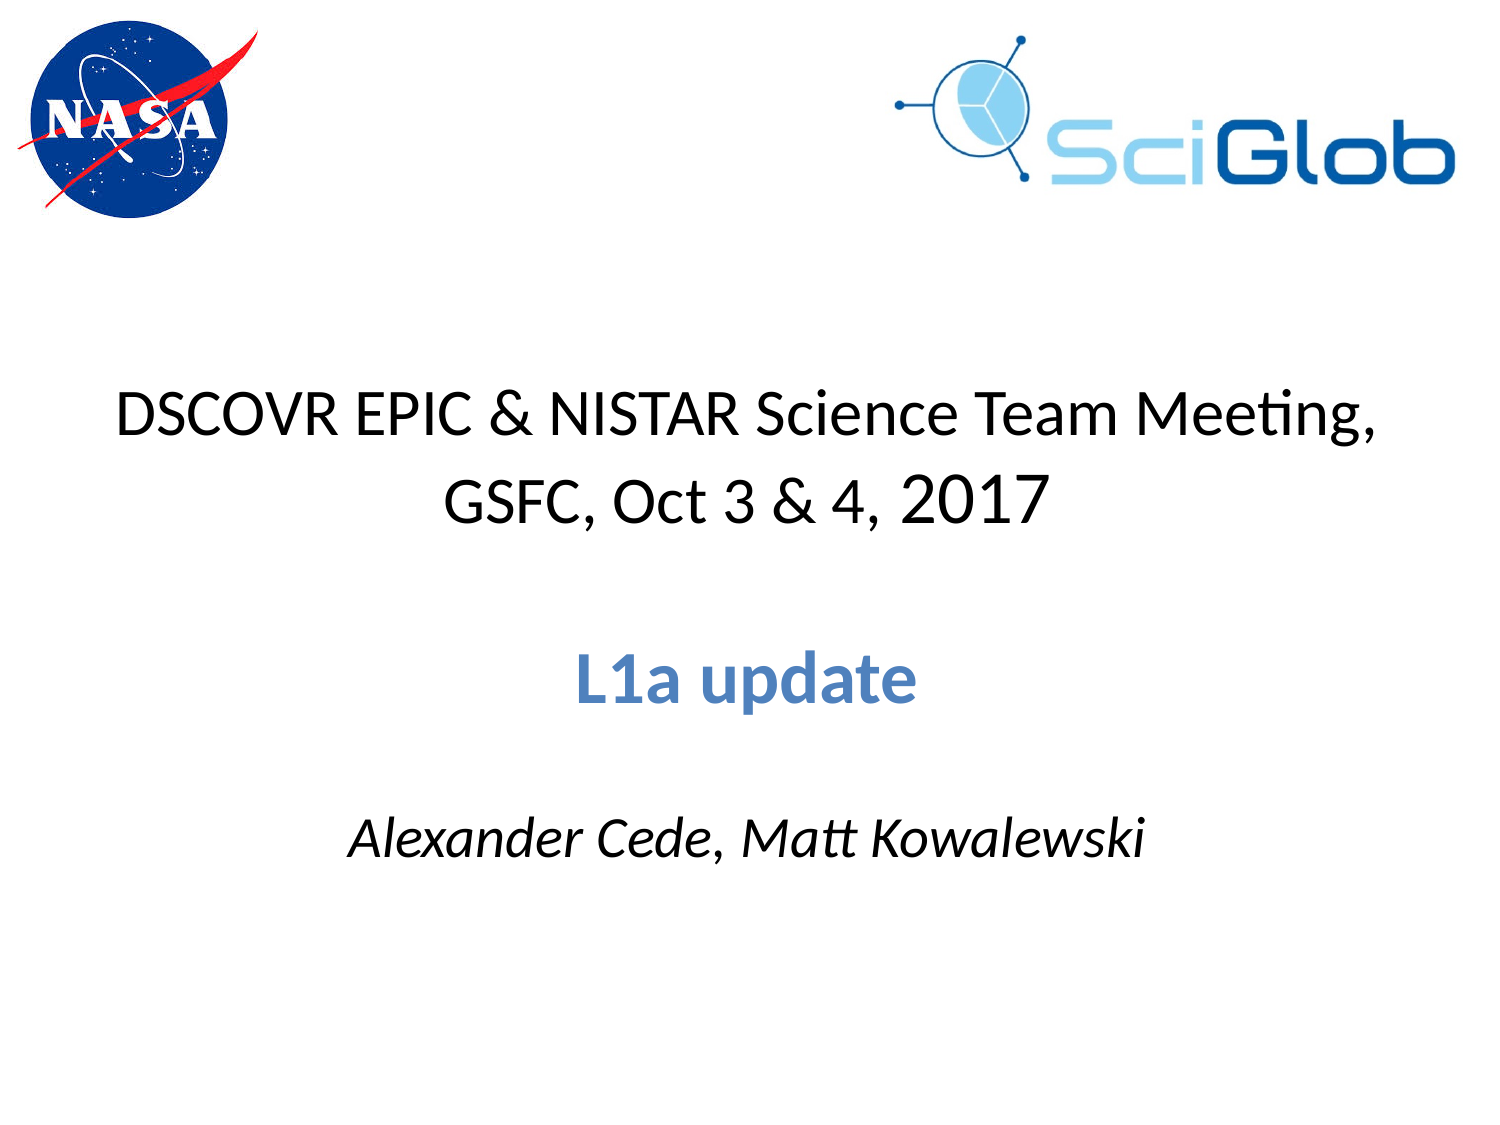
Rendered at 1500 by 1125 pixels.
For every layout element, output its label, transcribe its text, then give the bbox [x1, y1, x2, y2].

picture [17, 18, 258, 220]
picture [885, 24, 1467, 197]
text_box DSCOVR EPIC & NISTAR Science Team Meeting, GSFC, Oct 3 & 4, 2017 L1a update Alexander Cede, Matt Kowalewski [50, 361, 1445, 882]
